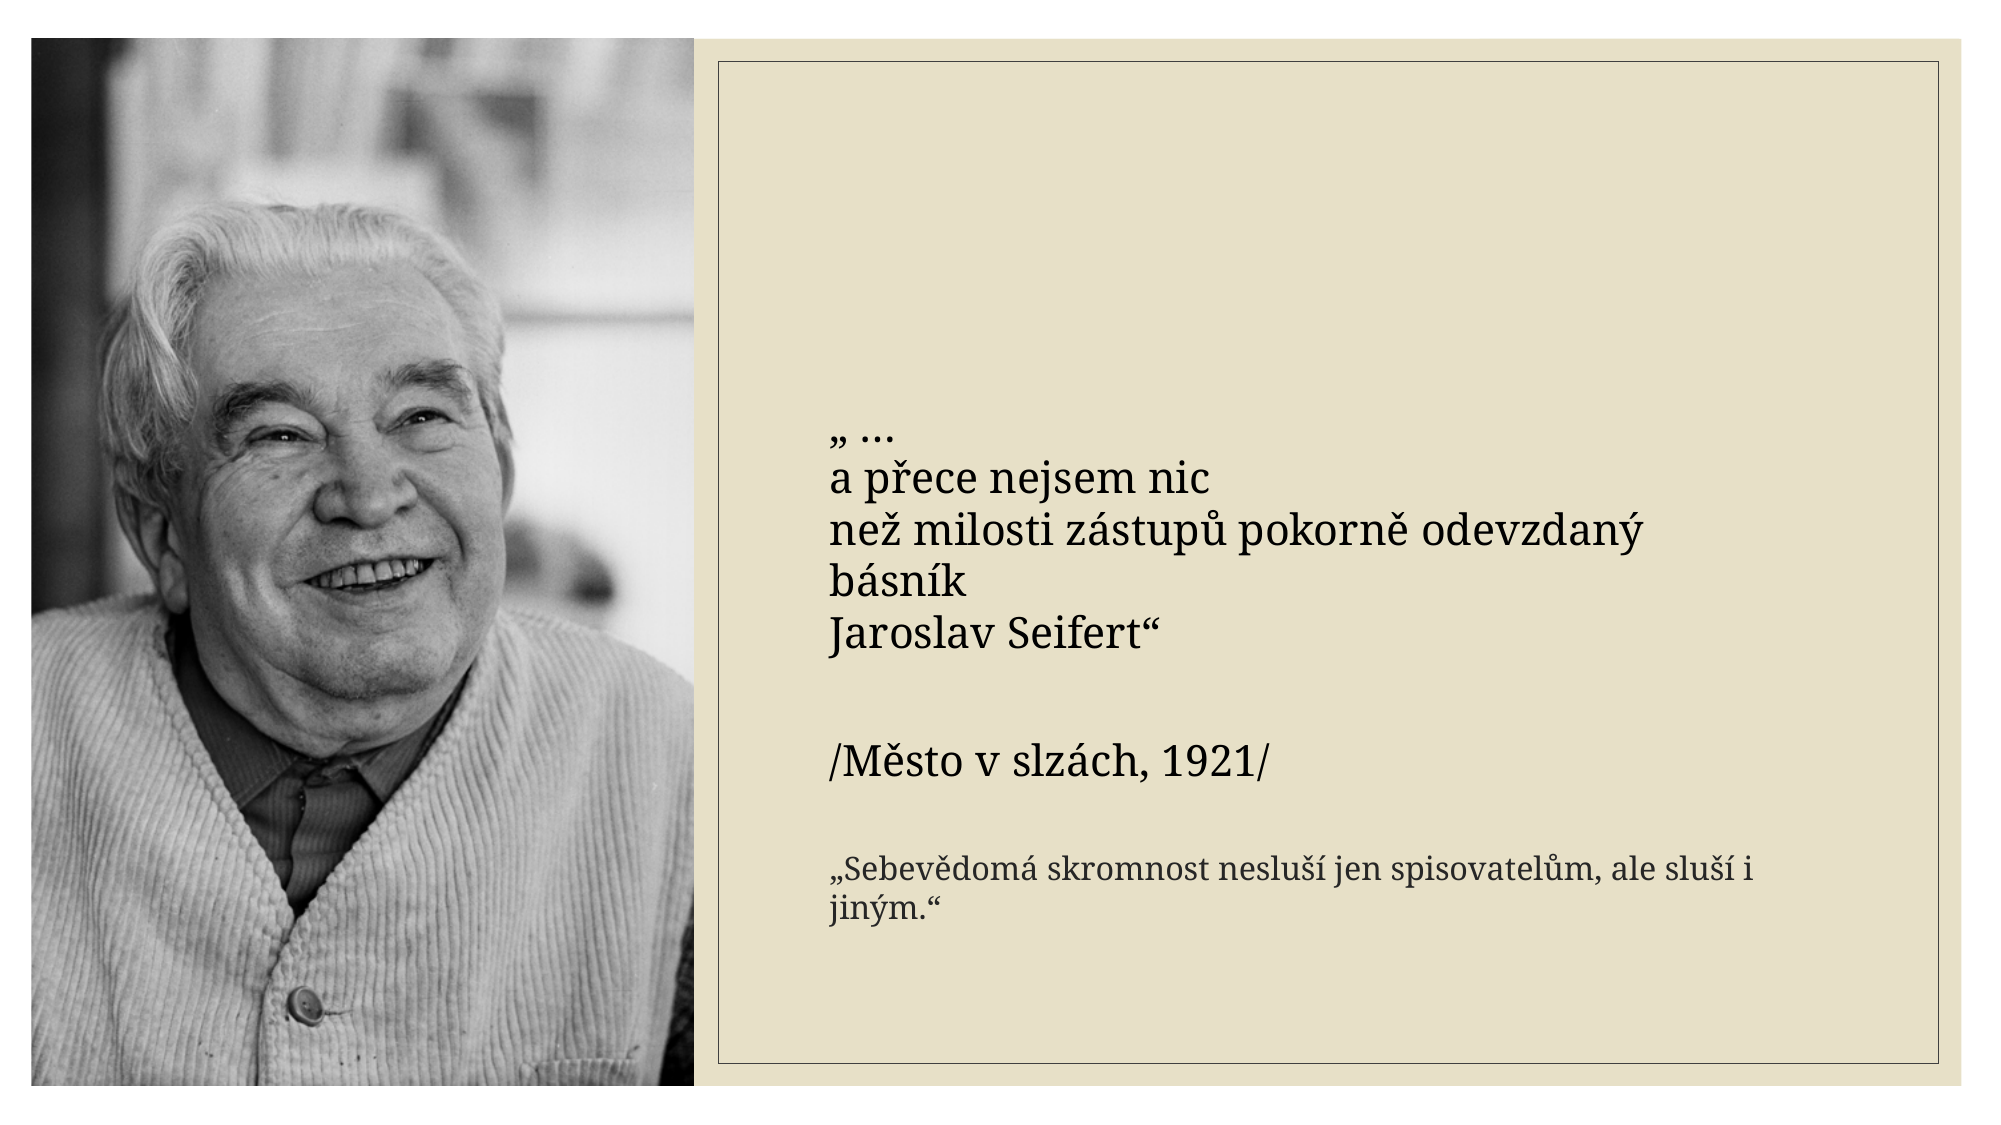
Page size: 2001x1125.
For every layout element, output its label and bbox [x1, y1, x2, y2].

text_box [718, 61, 1939, 1064]
picture [31, 38, 694, 1086]
text_box [698, 38, 1960, 1087]
